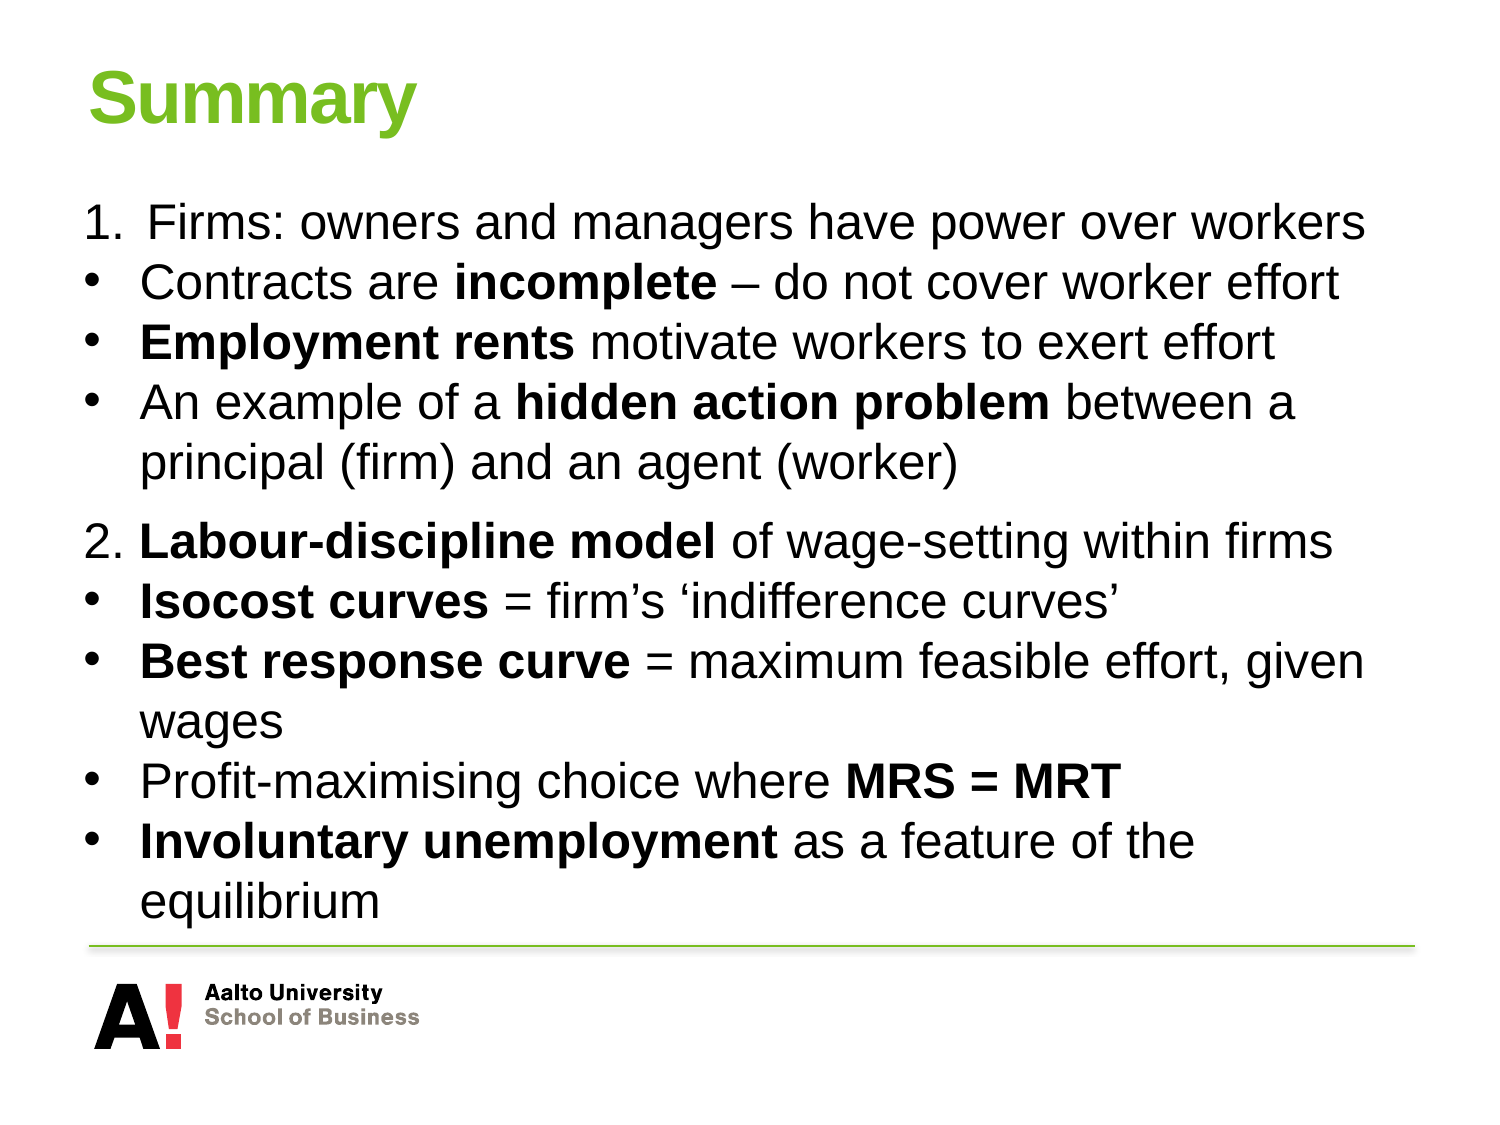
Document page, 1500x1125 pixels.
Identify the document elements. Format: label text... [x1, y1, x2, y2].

text_box Firms: owners and managers have power over workers Contracts are incomplete – do not cover worker effort Employment rents motivate workers to exert effort An example of a hidden action problem between a principal (firm) and an agent (worker) 2. Labour-discipline model of wage-setting within firms Isocost curves = firm’s ‘indifference curves’ Best response curve = maximum feasible effort, given wages Profit-maximising choice where MRS = MRT Involuntary unemployment as a feature of the equilibrium [68, 181, 1461, 936]
title Summary [88, 62, 1415, 181]
